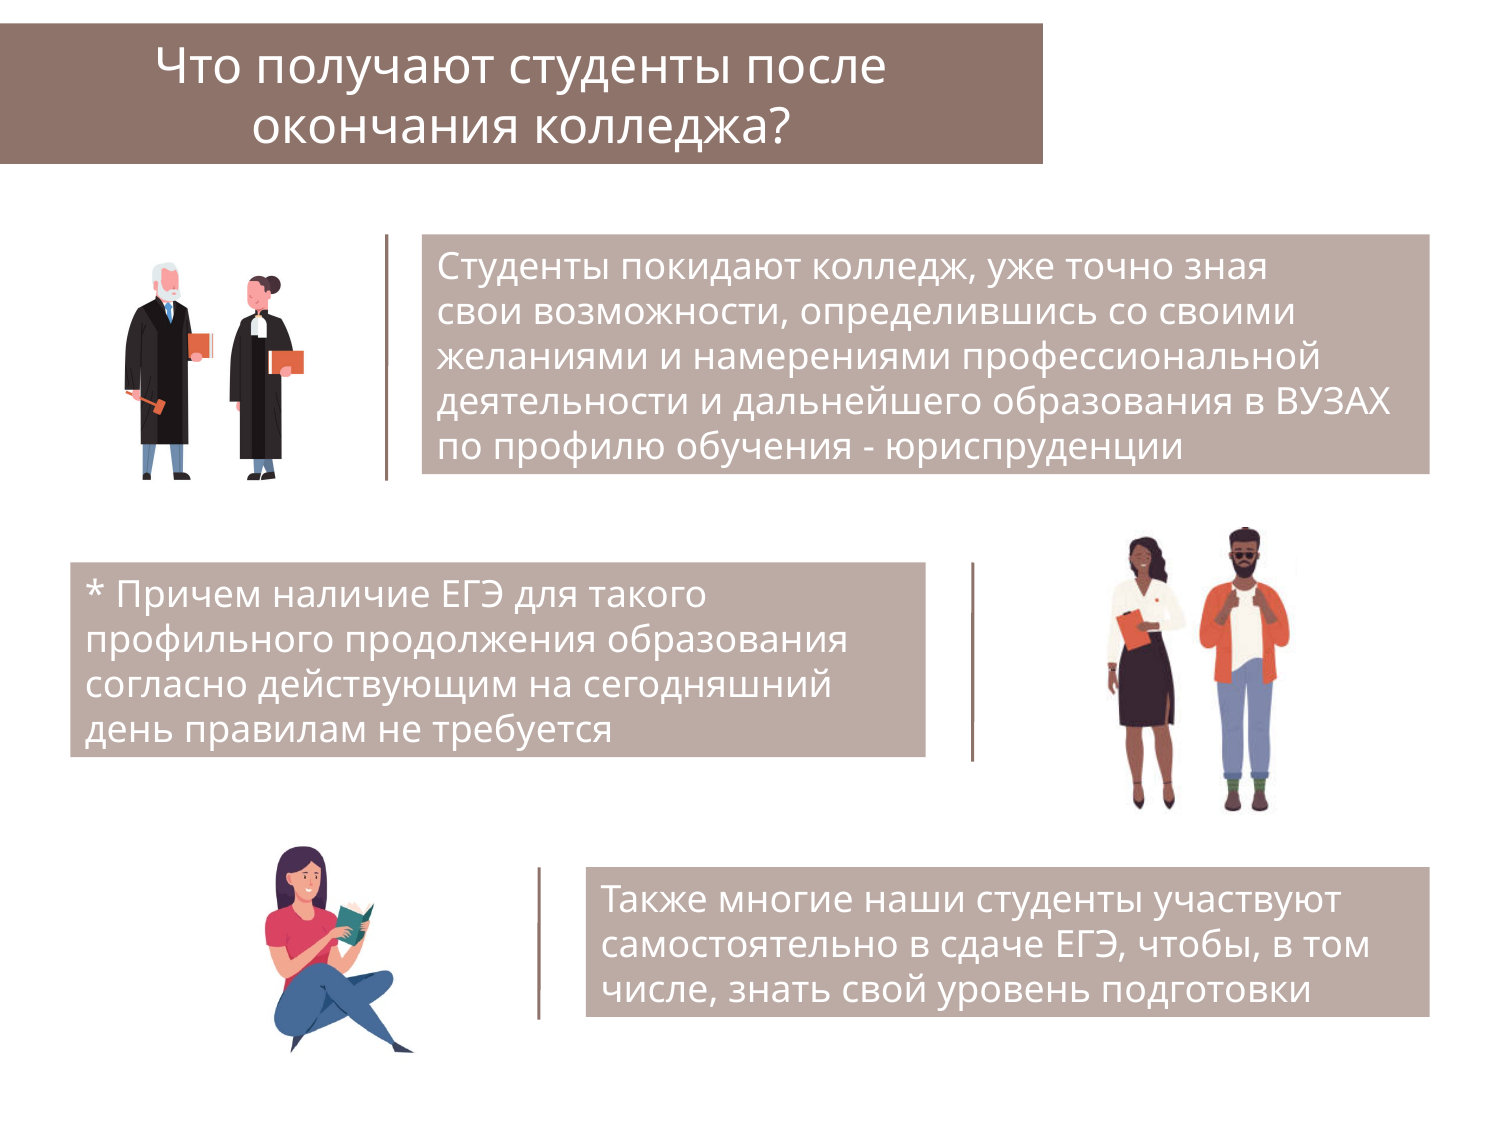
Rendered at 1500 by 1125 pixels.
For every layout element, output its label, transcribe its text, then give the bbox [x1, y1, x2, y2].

picture [210, 820, 469, 1079]
picture [1101, 527, 1298, 821]
text_box Студенты покидают колледж, уже точно зная свои возможности, определившись со своими желаниями и намерениями профессиональной деятельности и дальнейшего образования в ВУЗАХ по профилю обучения - юриспруденции [421, 234, 1430, 475]
text_box Также многие наши студенты участвуют самостоятельно в сдаче ЕГЭ, чтобы, в том числе, знать свой уровень подготовки [585, 867, 1430, 1017]
picture [58, 210, 365, 518]
text_box Что получают студенты после окончания колледжа? [0, 21, 1045, 166]
text_box * Причем наличие ЕГЭ для такого профильного продолжения образования согласно действующим на сегодняшний день правилам не требуется [70, 562, 926, 758]
